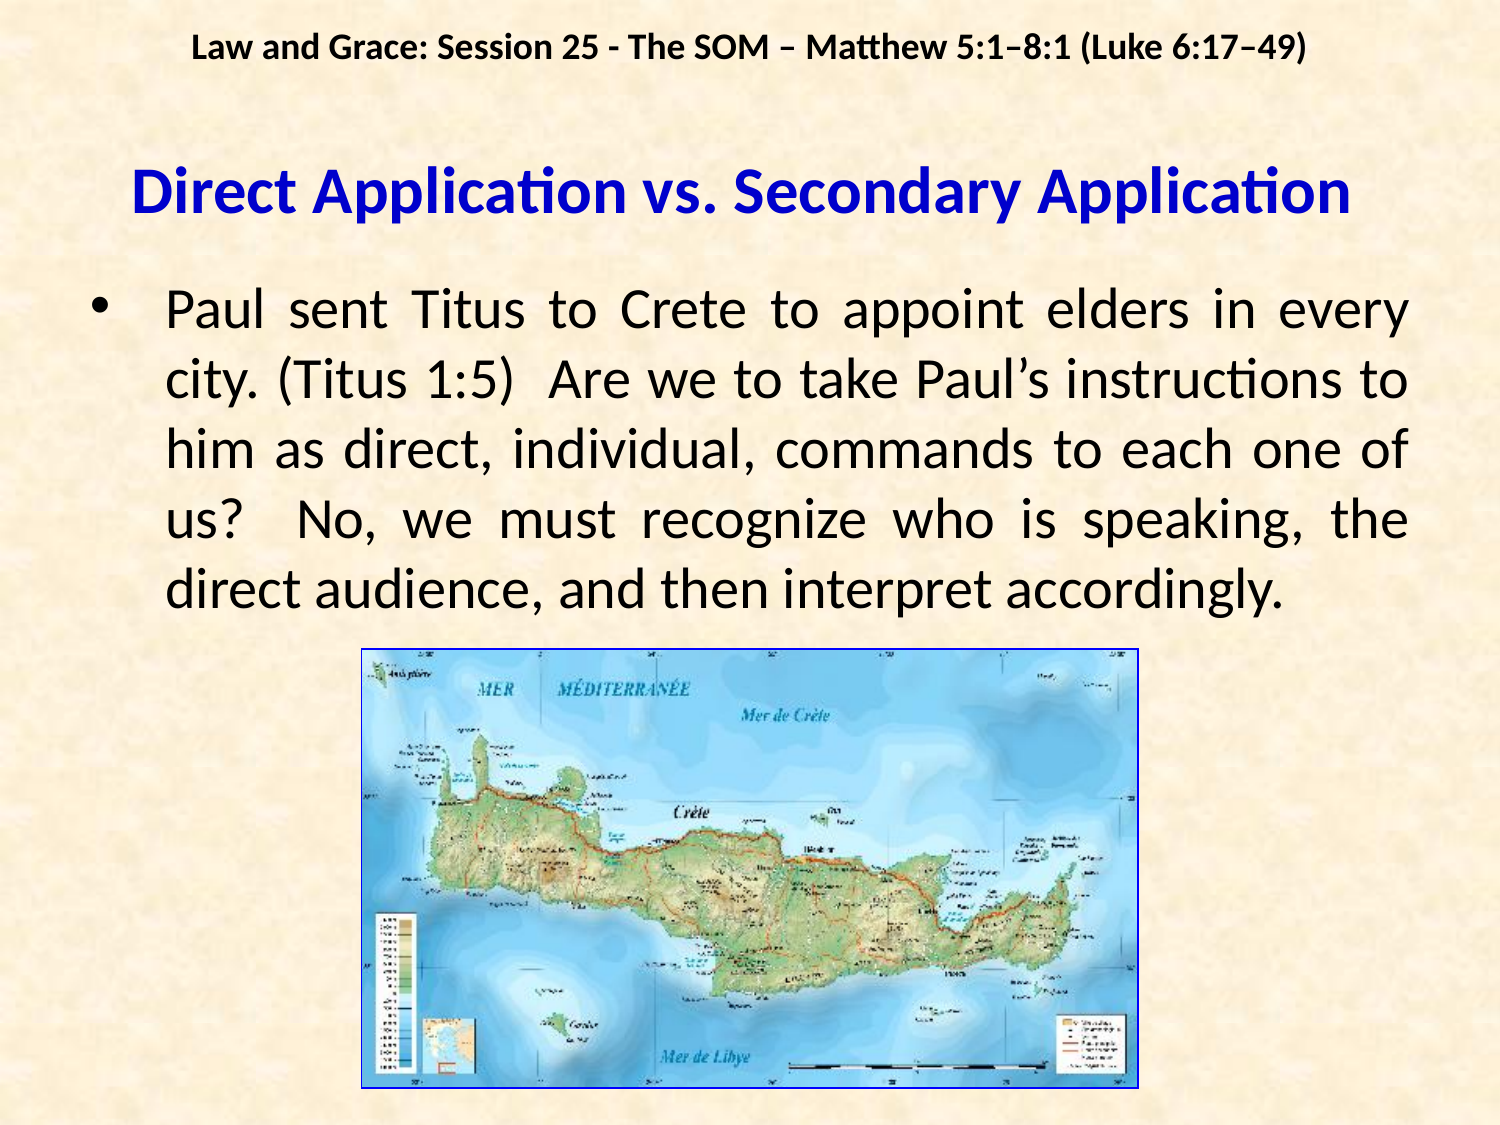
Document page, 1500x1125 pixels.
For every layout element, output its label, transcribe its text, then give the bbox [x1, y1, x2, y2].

text_box Law and Grace: Session 25 - The SOM – Matthew 5:1–8:1 (Luke 6:17–49) [125, 14, 1375, 74]
text_box Direct Application vs. Secondary Application [112, 112, 1388, 261]
text_box Paul sent Titus to Crete to appoint elders in every city. (Titus 1:5) Are we to take Paul’s instructions to him as direct, individual, commands to each one of us? No, we must recognize who is speaking, the direct audience, and then interpret accordingly. [74, 262, 1425, 627]
picture [0, 0, 1500, 1125]
